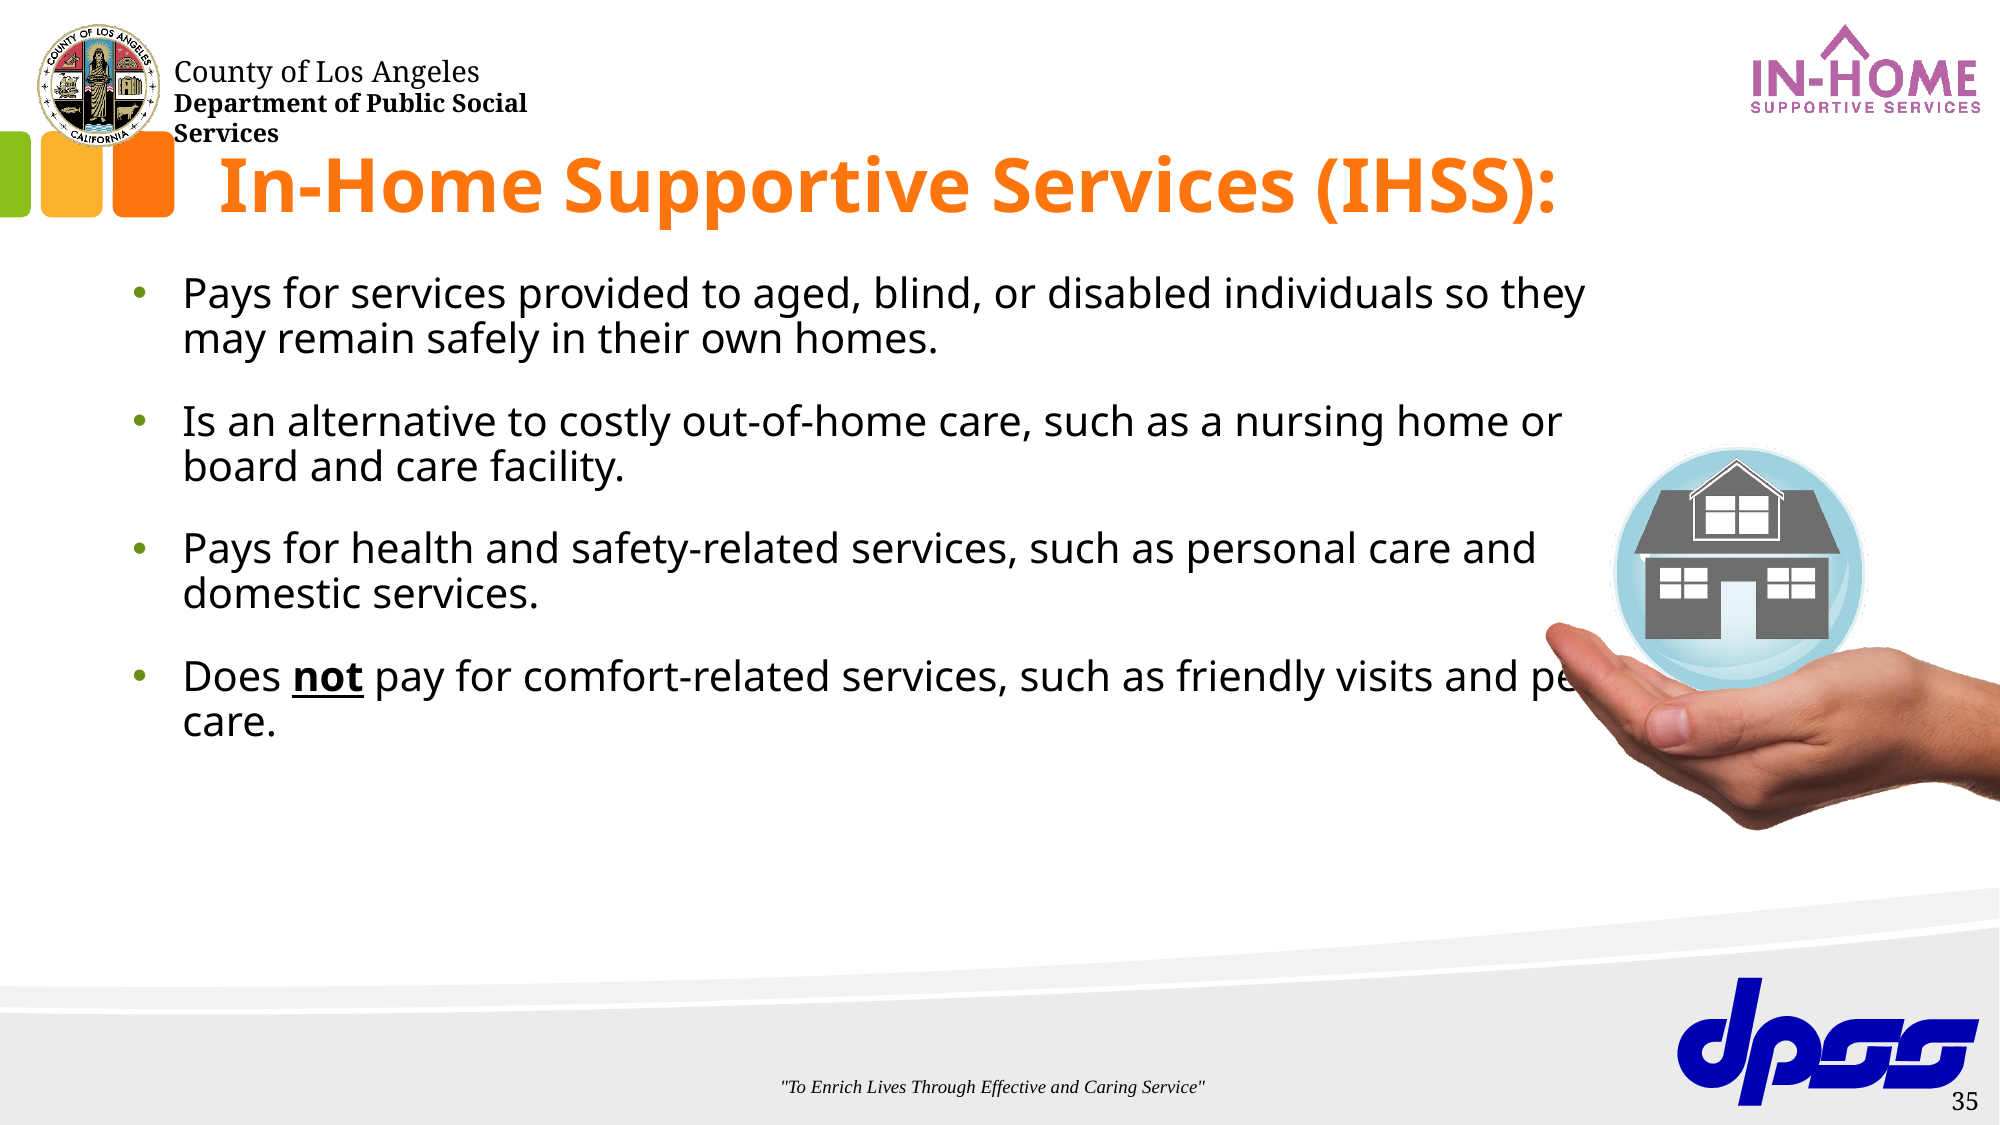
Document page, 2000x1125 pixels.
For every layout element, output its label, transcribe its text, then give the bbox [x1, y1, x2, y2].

text_box "To Enrich Lives Through Effective and Caring Service" [667, 1067, 1318, 1105]
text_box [36, 24, 628, 148]
slide_number 35 [1866, 1087, 2000, 1118]
picture [1537, 437, 2000, 838]
picture [1750, 24, 1980, 113]
title In-Home Supportive Services (IHSS): [199, 24, 1800, 238]
list Pays for services provided to aged, blind, or disabled individuals so they may remain safely in their own homes. Is an alternative to costly out-of-home care, such as a nursing home or board and care facility. Pays for health and safety-related services, such as personal care and domestic services. Does not pay for comfort-related services, such as friendly visits and pet care. [112, 262, 1625, 1013]
picture [1674, 974, 1983, 1109]
